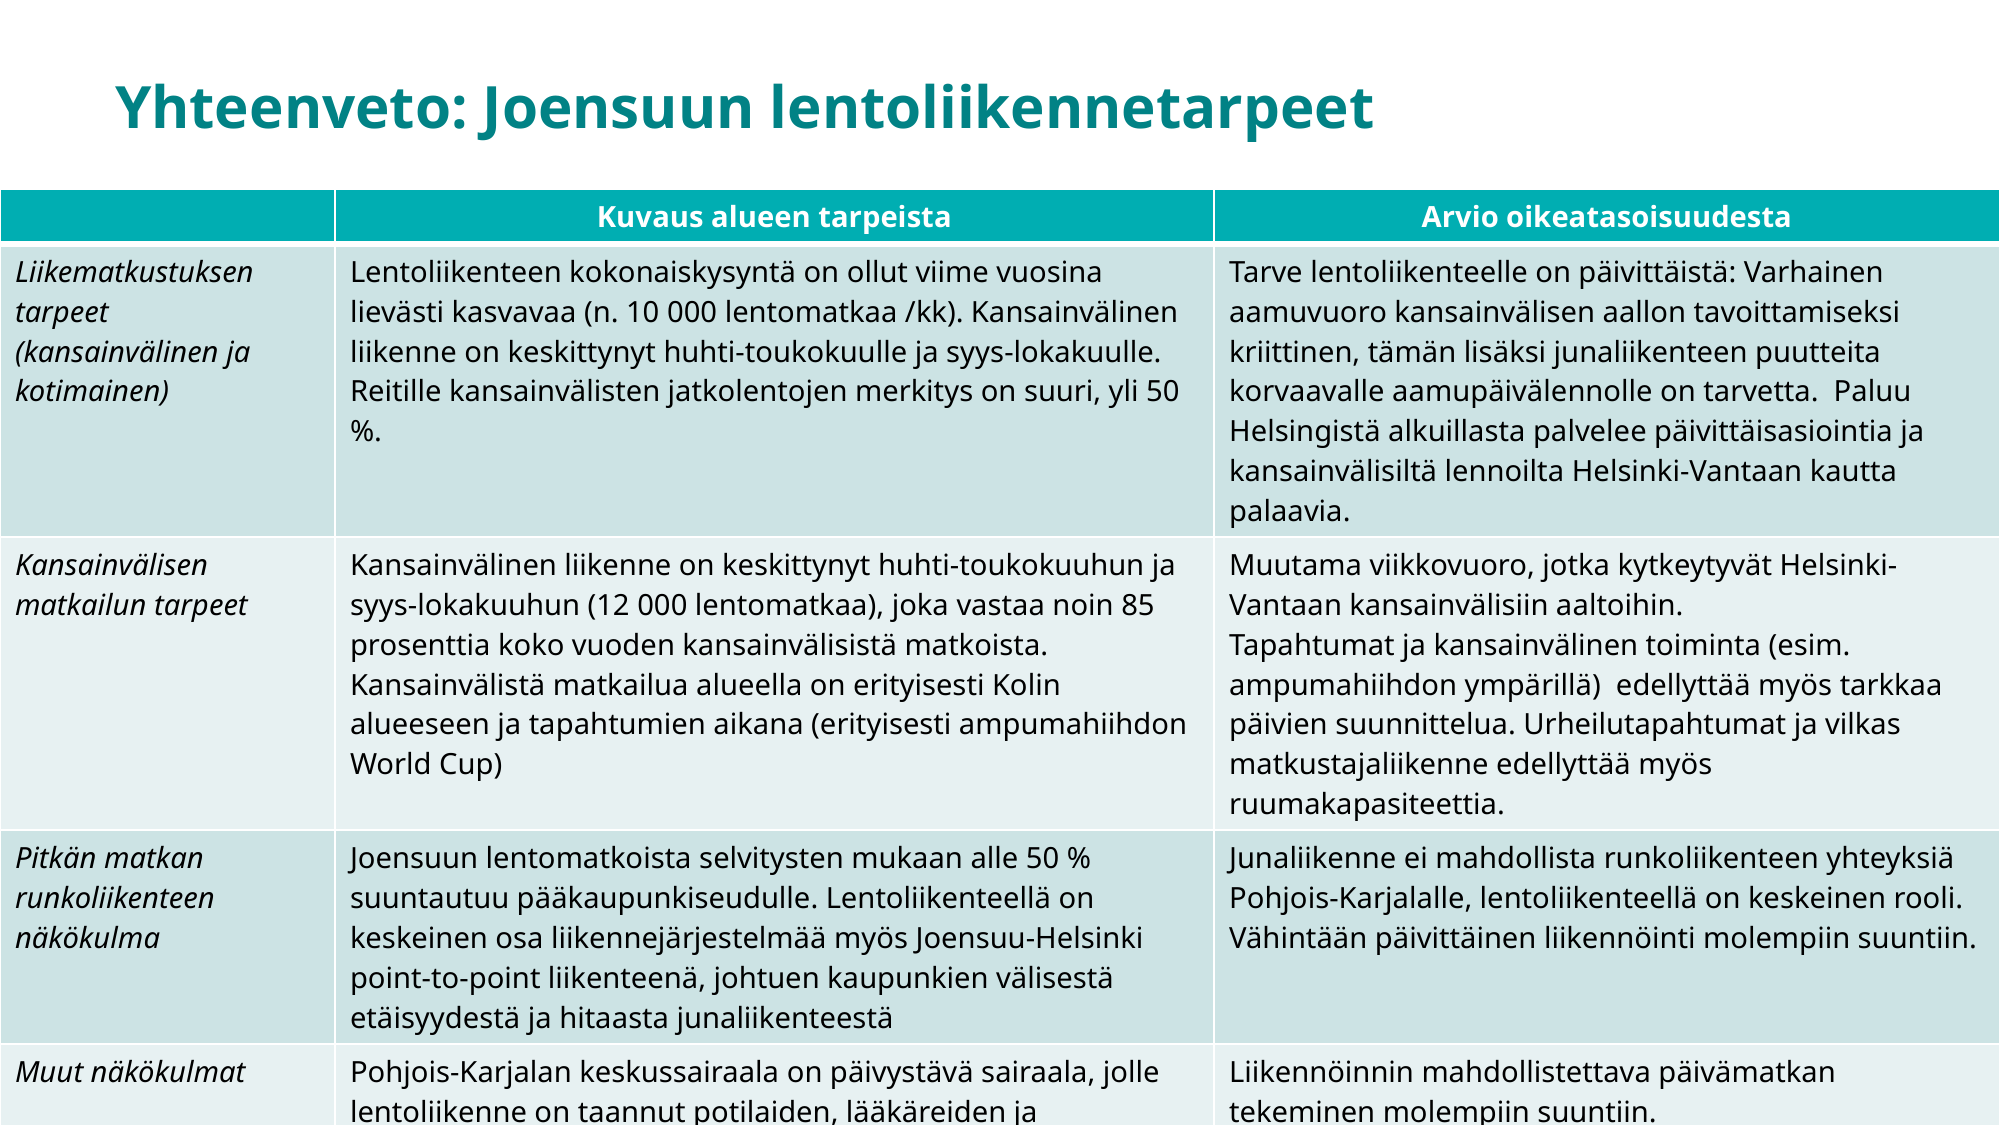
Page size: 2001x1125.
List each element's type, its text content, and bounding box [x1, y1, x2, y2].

table_cell Lentoliikenteen kokonaiskysyntä on ollut viime vuosina lievästi kasvavaa (n. 10 000 lentomatkaa /kk). Kansainvälinen liikenne on keskittynyt huhti-toukokuulle ja syys-lokakuulle. Reitille kansainvälisten jatkolentojen merkitys on suuri, yli 50 %. [336, 247, 1213, 536]
table_cell Pitkän matkan runkoliikenteen näkökulma [1, 831, 334, 1043]
table_cell Kansainvälinen liikenne on keskittynyt huhti-toukokuuhun ja syys-lokakuuhun (12 000 lentomatkaa), joka vastaa noin 85 prosenttia koko vuoden kansainvälisistä matkoista. Kansainvälistä matkailua alueella on erityisesti Kolin alueeseen ja tapahtumien aikana (erityisesti ampumahiihdon World Cup) [336, 538, 1213, 829]
table_cell Joensuun lentomatkoista selvitysten mukaan alle 50 % suuntautuu pääkaupunkiseudulle. Lentoliikenteellä on keskeinen osa liikennejärjestelmää myös Joensuu-Helsinki point-to-point liikenteenä, johtuen kaupunkien välisestä etäisyydestä ja hitaasta junaliikenteestä [336, 831, 1213, 1043]
table_cell Pohjois-Karjalan keskussairaala on päivystävä sairaala, jolle lentoliikenne on taannut potilaiden, lääkäreiden ja tarvikkeiden siirrot. [336, 1045, 1213, 1125]
table_cell Tarve lentoliikenteelle on päivittäistä: Varhainen aamuvuoro kansainvälisen aallon tavoittamiseksi kriittinen, tämän lisäksi junaliikenteen puutteita korvaavalle aamupäivälennolle on tarvetta. Paluu Helsingistä alkuillasta palvelee päivittäisasiointia ja kansainvälisiltä lennoilta Helsinki-Vantaan kautta palaavia. [1215, 247, 1999, 536]
table_header [1, 190, 334, 241]
table_cell Muutama viikkovuoro, jotka kytkeytyvät Helsinki-Vantaan kansainvälisiin aaltoihin. Tapahtumat ja kansainvälinen toiminta (esim. ampumahiihdon ympärillä) edellyttää myös tarkkaa päivien suunnittelua. Urheilutapahtumat ja vilkas matkustajaliikenne edellyttää myös ruumakapasiteettia. [1215, 538, 1999, 829]
table_cell Liikematkustuksen tarpeet (kansainvälinen ja kotimainen) [1, 247, 334, 536]
table_cell Kansainvälisen matkailun tarpeet [1, 538, 334, 829]
table_header Arvio oikeatasoisuudesta [1215, 190, 1999, 241]
table_cell Liikennöinnin mahdollistettava päivämatkan tekeminen molempiin suuntiin. [1215, 1045, 1999, 1125]
table_header Kuvaus alueen tarpeista [336, 190, 1213, 241]
table_cell Muut näkökulmat [1, 1045, 334, 1125]
table_cell Junaliikenne ei mahdollista runkoliikenteen yhteyksiä Pohjois-Karjalalle, lentoliikenteellä on keskeinen rooli. Vähintään päivittäinen liikennöinti molempiin suuntiin. [1215, 831, 1999, 1043]
title Yhteenveto: Joensuun lentoliikennetarpeet [100, 70, 1864, 188]
